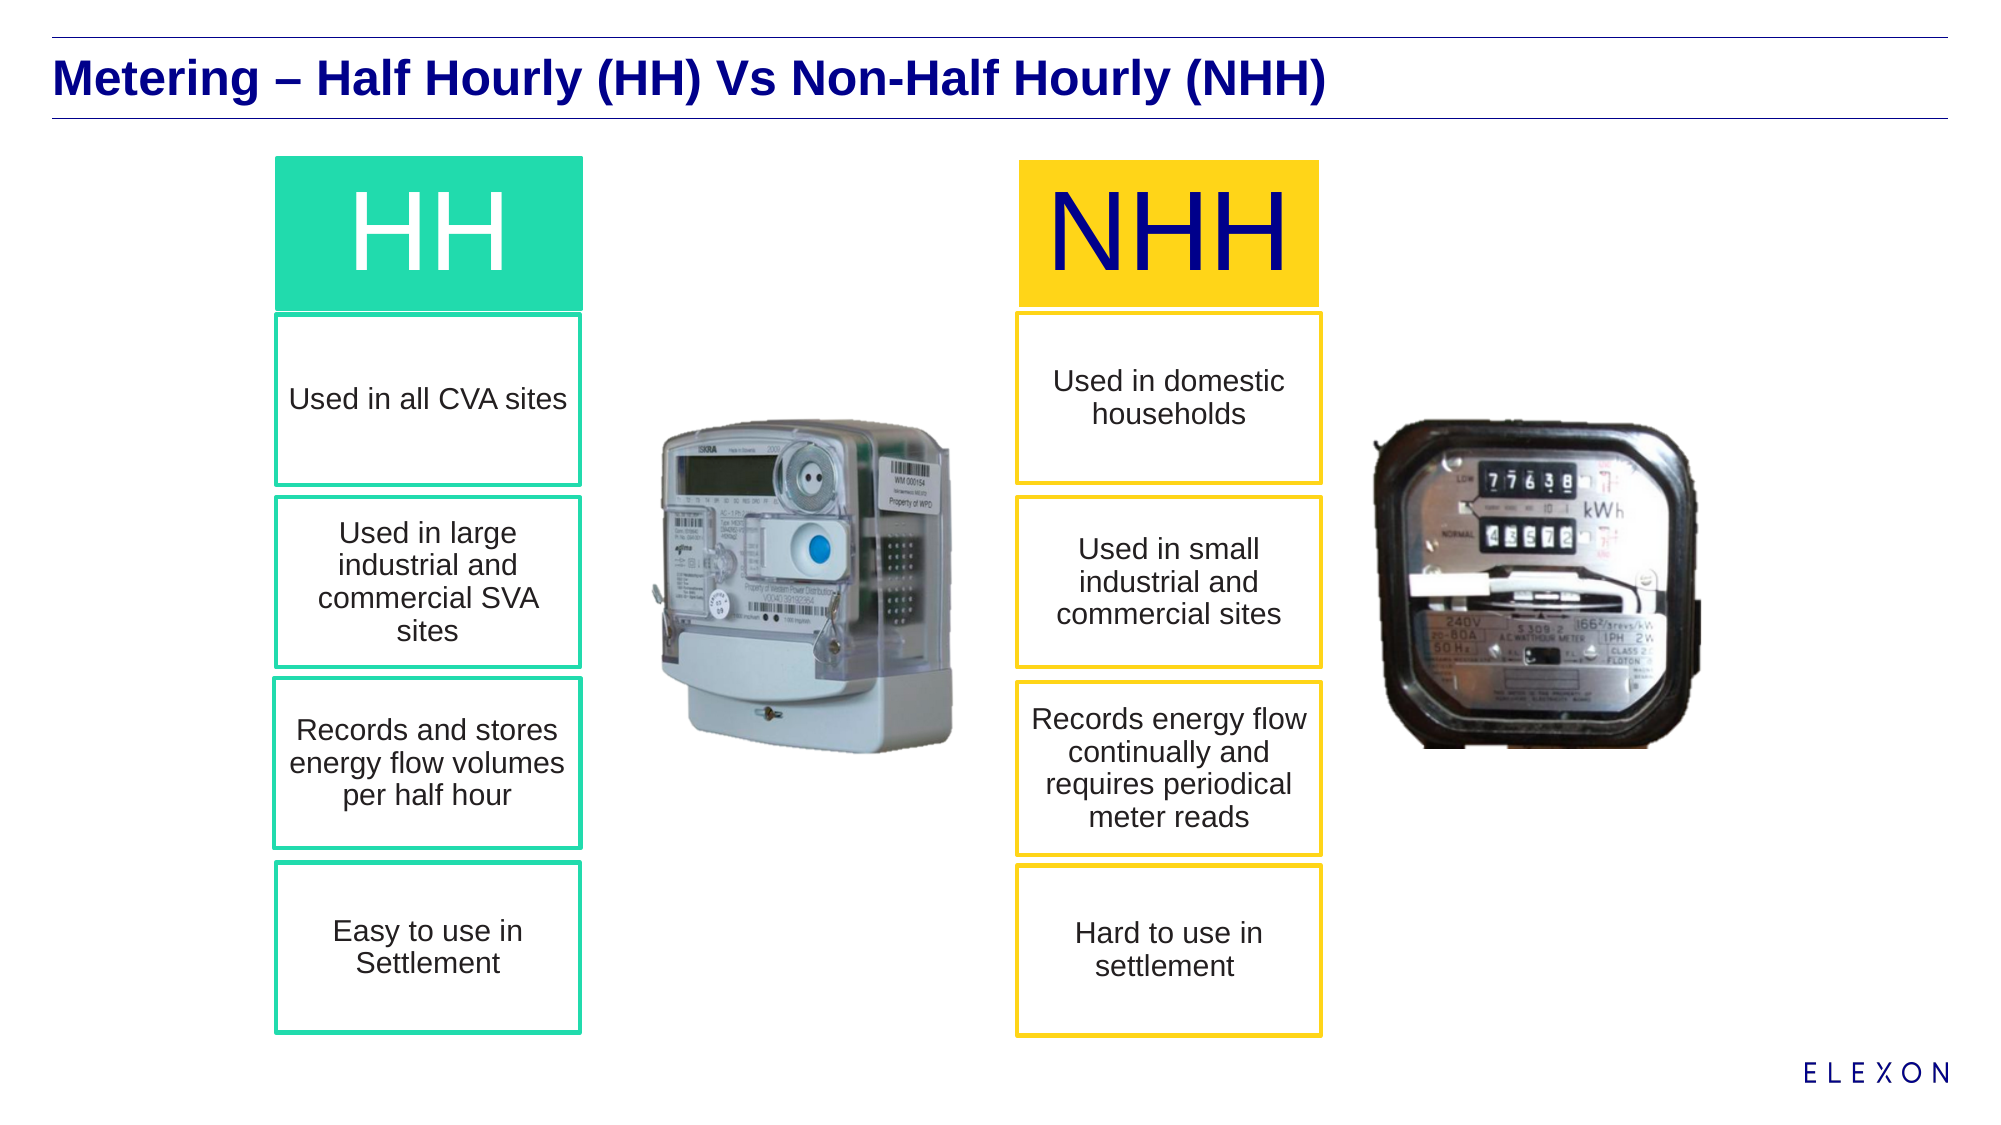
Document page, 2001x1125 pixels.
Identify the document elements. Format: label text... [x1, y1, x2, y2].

text_box Used in domestic households [1015, 311, 1323, 485]
text_box HH [275, 156, 583, 311]
text_box Records energy flow continually and requires periodical meter reads [1015, 680, 1323, 857]
picture [1368, 416, 1705, 749]
text_box Hard to use in settlement [1015, 863, 1323, 1038]
text_box Easy to use in Settlement [274, 860, 582, 1035]
text_box Used in large industrial and commercial SVA sites [274, 495, 582, 669]
picture [1805, 1062, 1948, 1083]
text_box NHH [1015, 156, 1323, 311]
text_box Records and stores energy flow volumes per half hour [272, 676, 583, 850]
text_box Used in all CVA sites [274, 312, 582, 487]
picture [640, 412, 962, 764]
title Metering – Half Hourly (HH) Vs Non-Half Hourly (NHH) [52, 45, 1948, 119]
text_box Used in small industrial and commercial sites [1015, 495, 1323, 669]
